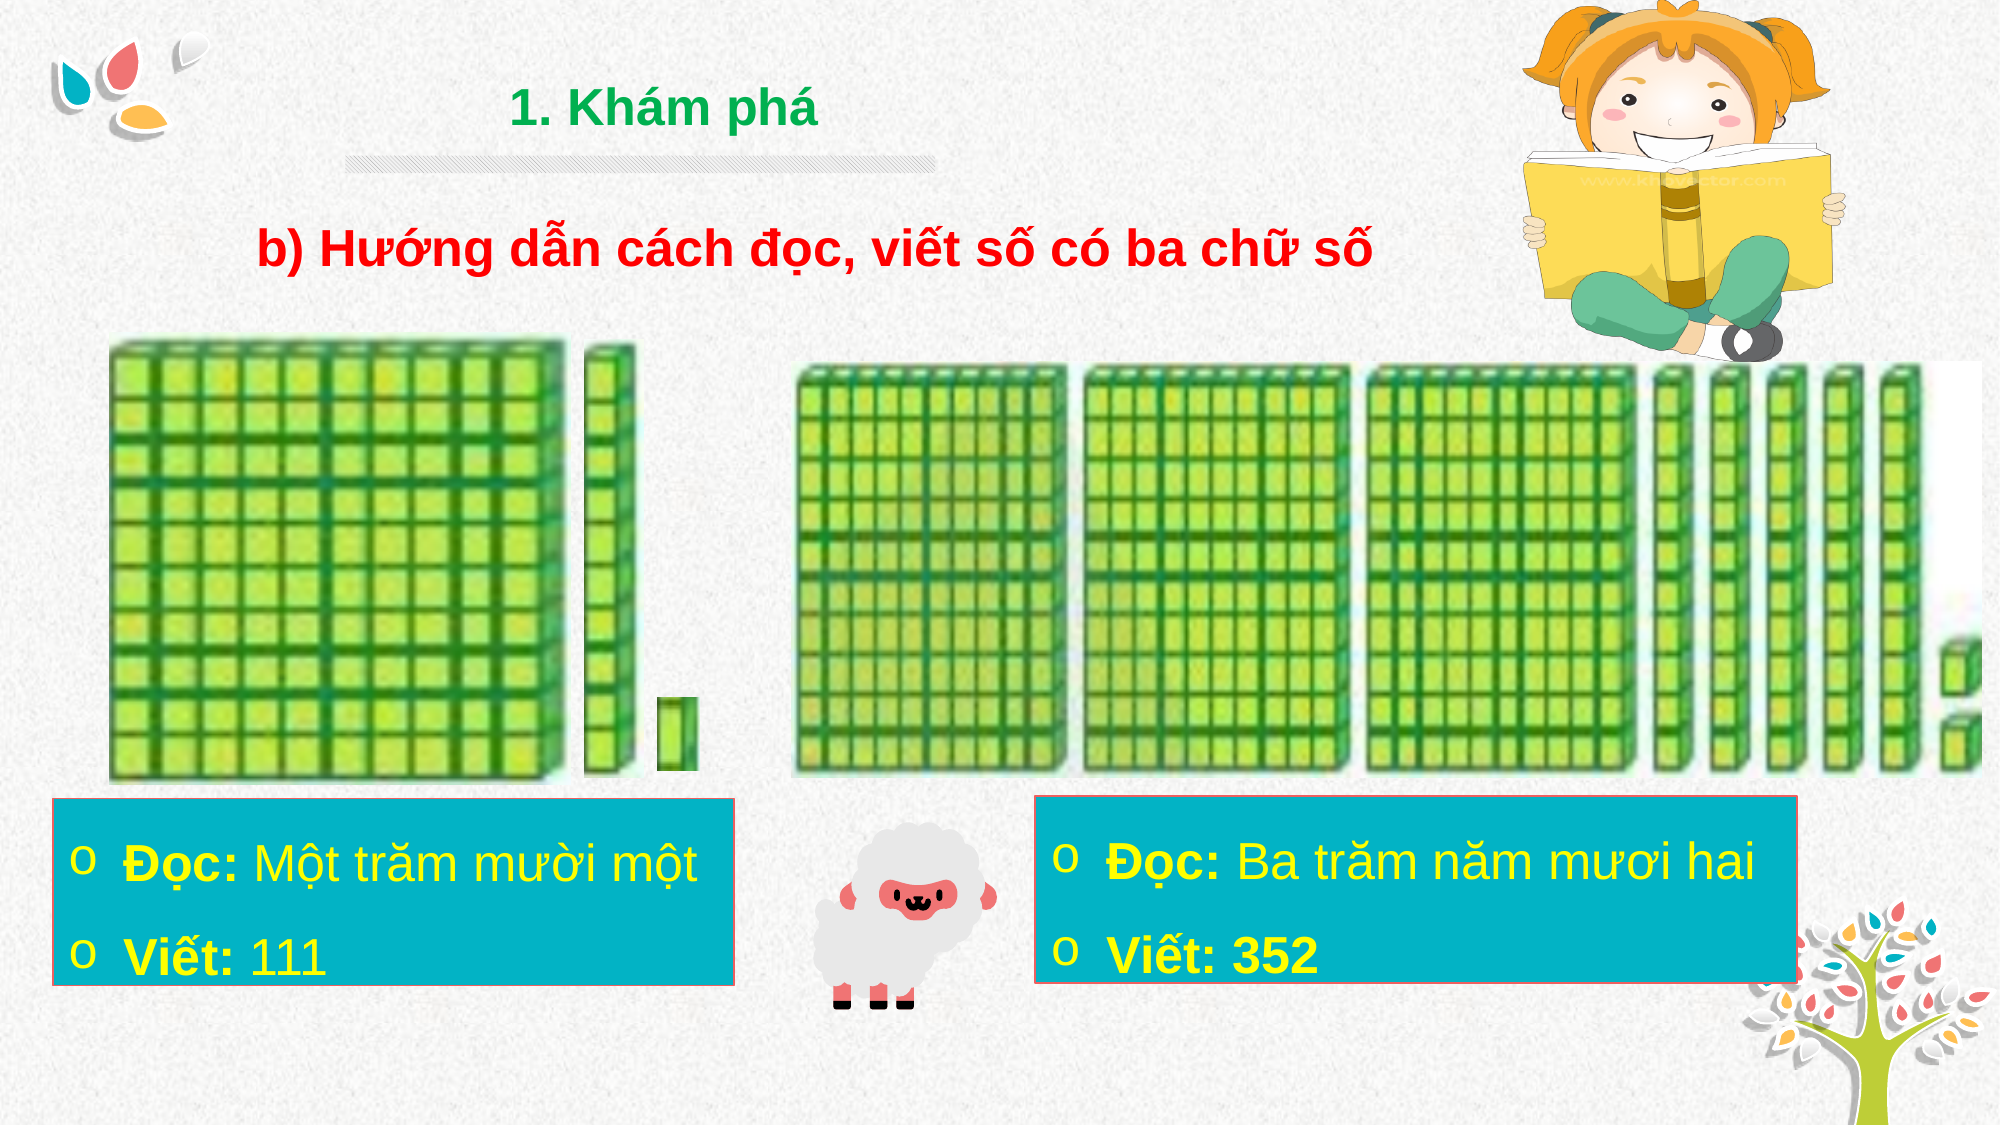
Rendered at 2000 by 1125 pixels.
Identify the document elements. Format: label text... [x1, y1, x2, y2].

picture [108, 331, 571, 786]
text_box [343, 154, 937, 175]
text_box Đọc: Ba trăm năm mươi hai Viết: 352 [1033, 794, 1799, 985]
picture [790, 0, 1983, 778]
text_box Đọc: Một trăm mười một Viết: 111 [51, 797, 736, 988]
picture [584, 338, 644, 778]
text_box 1. Khám phá [217, 40, 1111, 168]
picture [657, 697, 700, 771]
text_box b) Hướng dẫn cách đọc, viết số có ba chữ số [241, 176, 1405, 285]
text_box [813, 822, 999, 1010]
